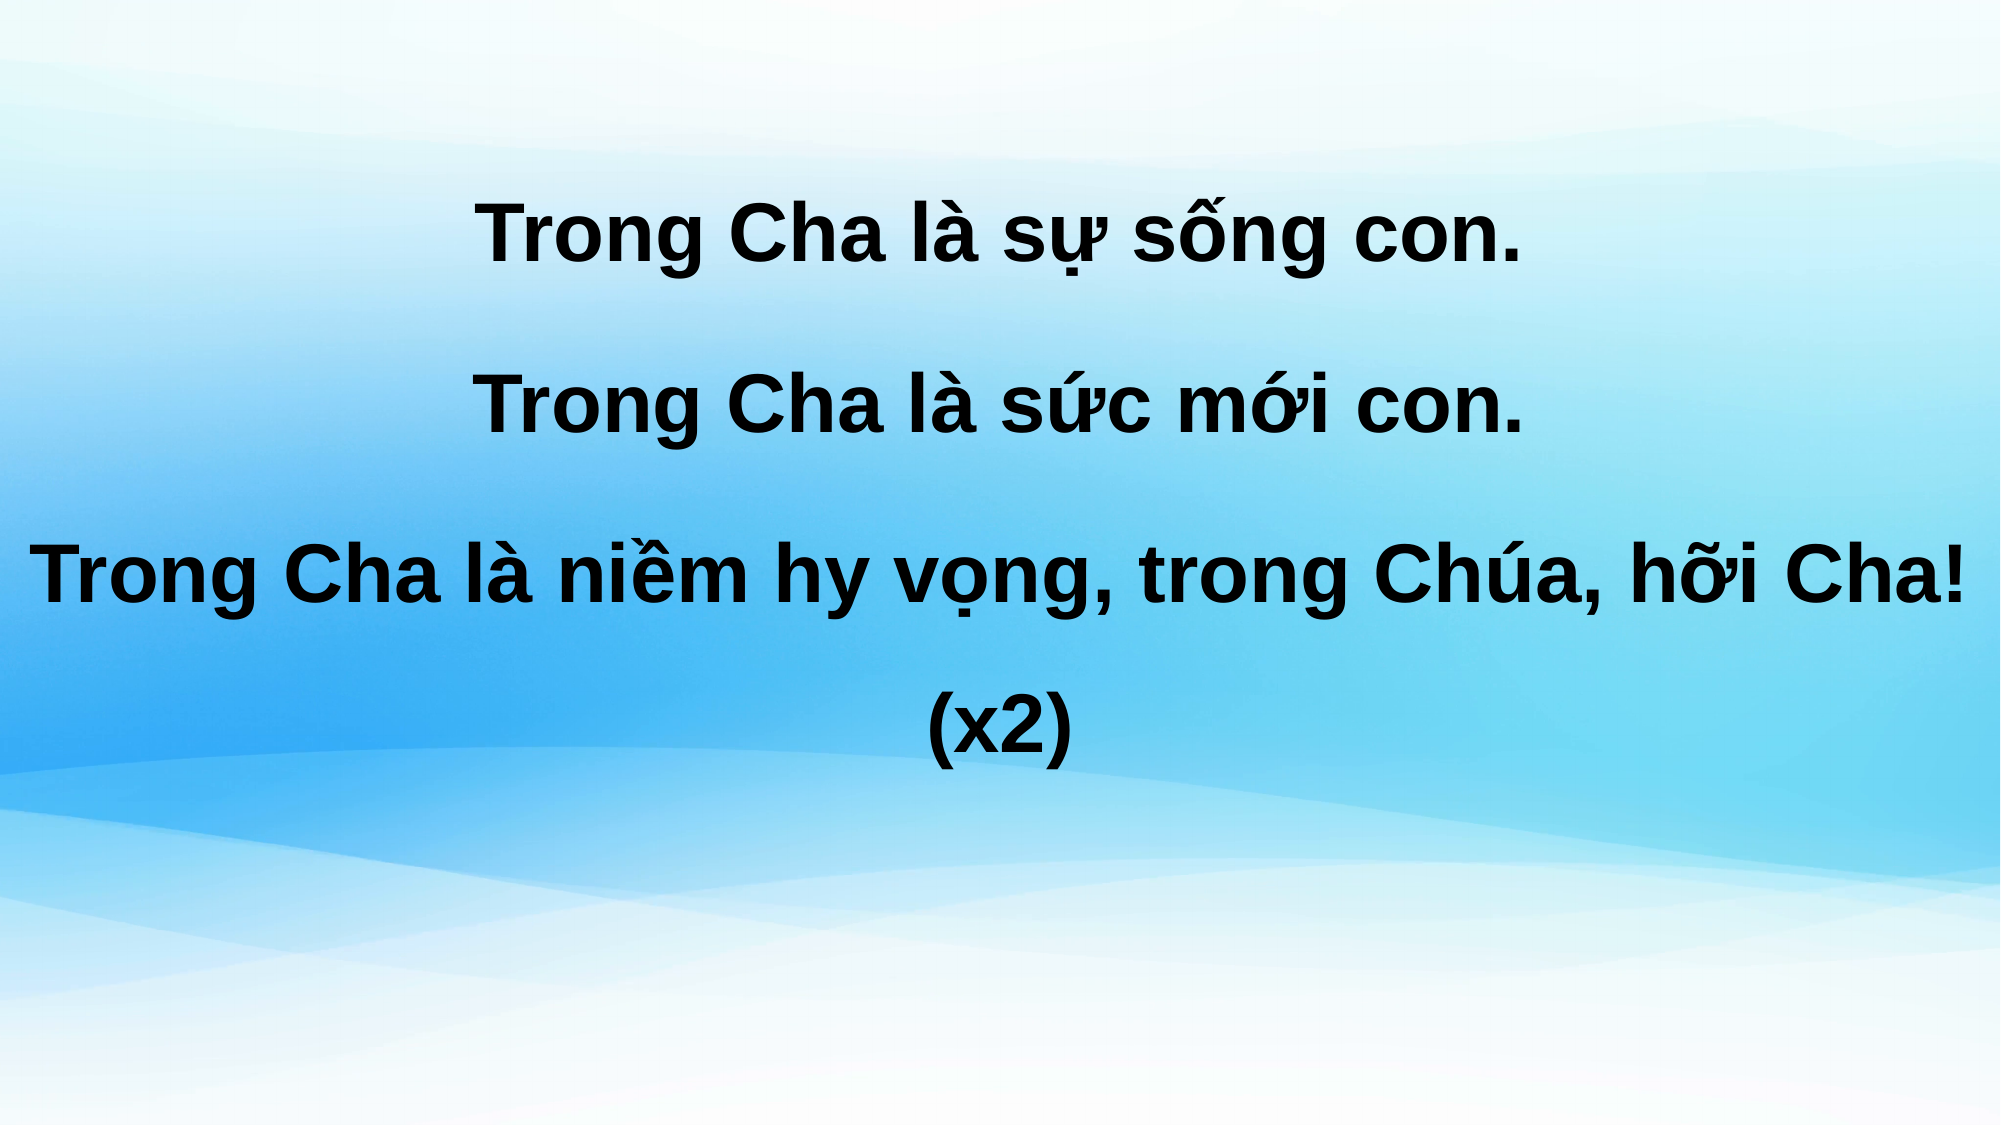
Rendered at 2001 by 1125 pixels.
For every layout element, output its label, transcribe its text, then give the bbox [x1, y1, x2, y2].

list Trong Cha là sự sống con. Trong Cha là sức mới con. Trong Cha là niềm hy vọng, trong Chúa, hỡi Cha! (x2) [0, 0, 2000, 1125]
